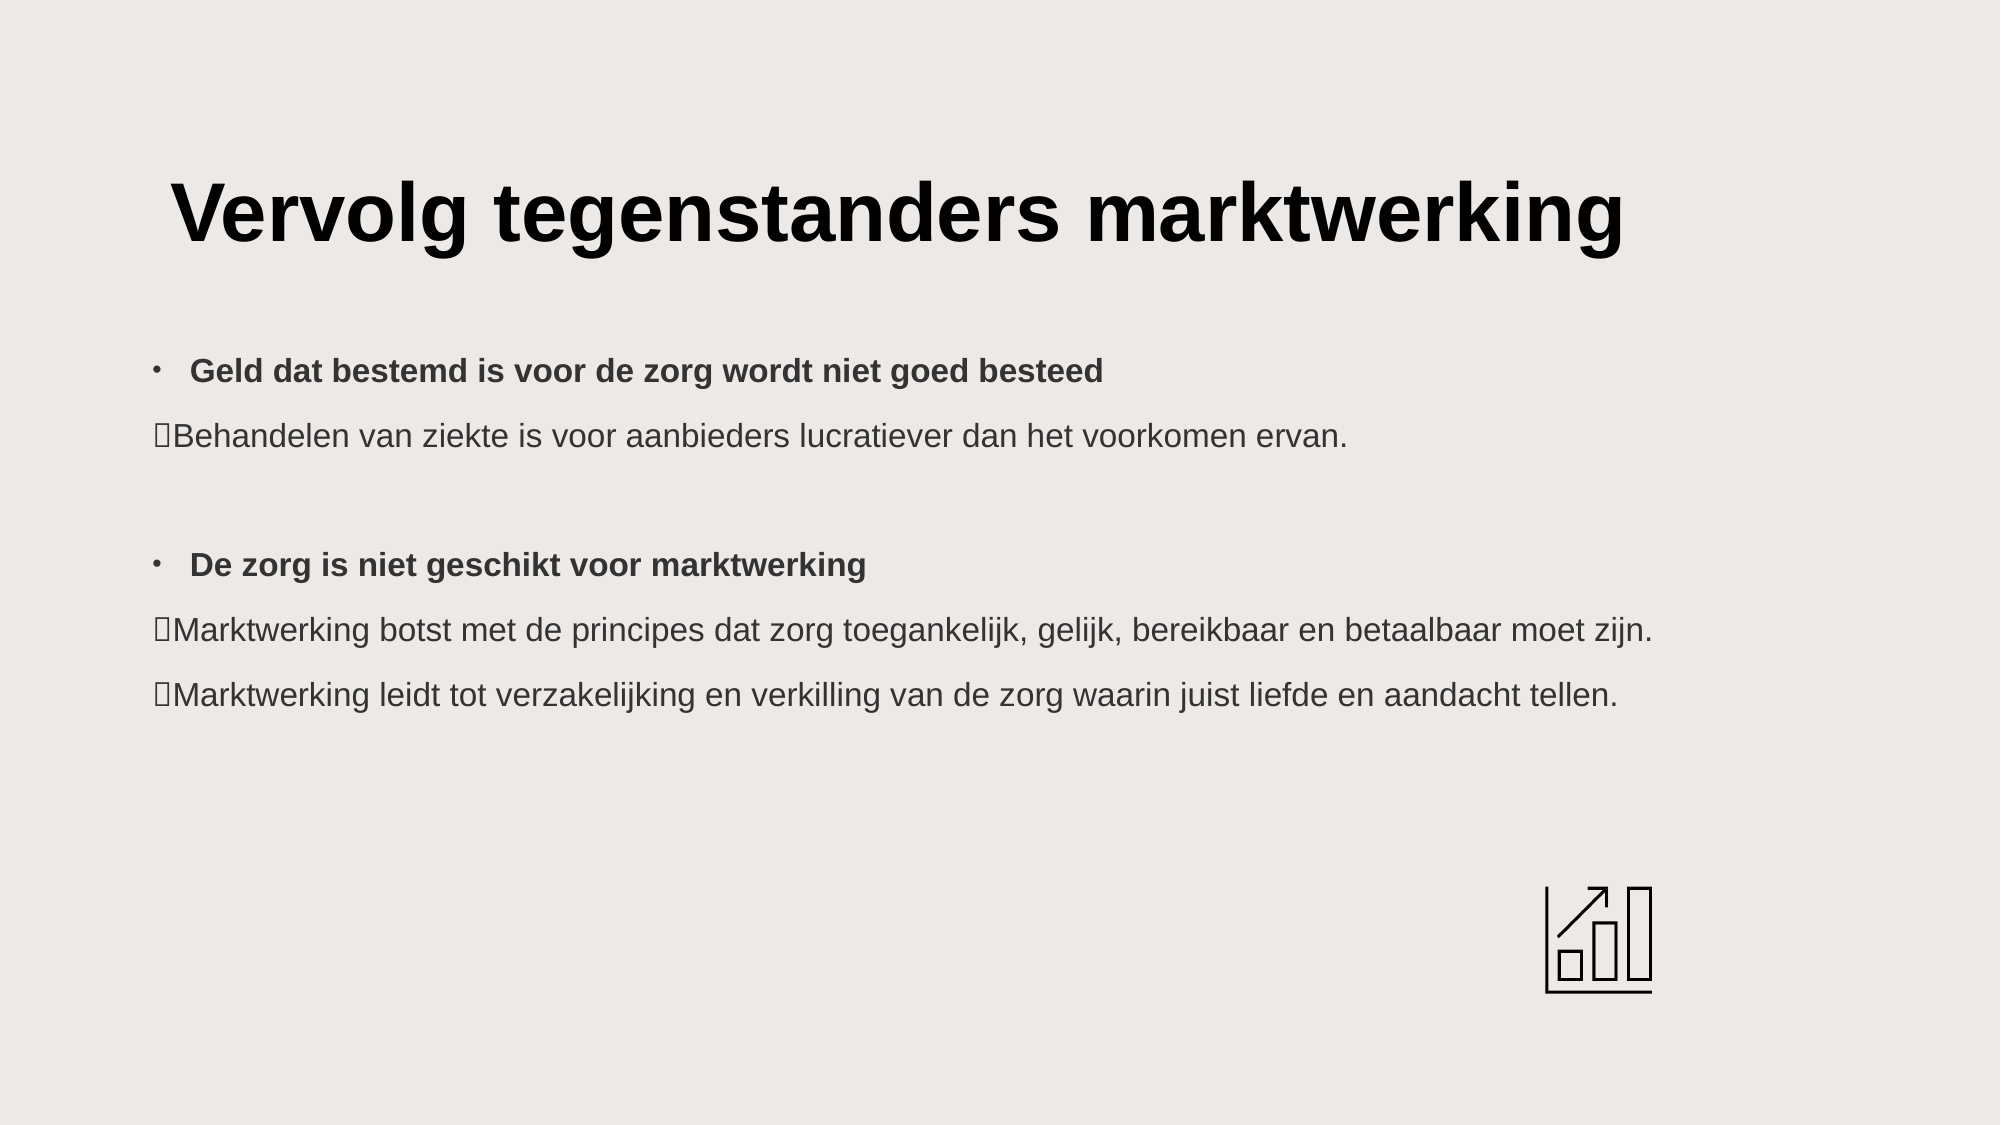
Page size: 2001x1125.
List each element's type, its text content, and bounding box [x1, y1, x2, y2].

picture [1523, 863, 1674, 1014]
title Vervolg tegenstanders marktwerking [154, 84, 1880, 268]
list Geld dat bestemd is voor de zorg wordt niet goed besteed Behandelen van ziekte is voor aanbieders lucratiever dan het voorkomen ervan. De zorg is niet geschikt voor marktwerking Marktwerking botst met de principes dat zorg toegankelijk, gelijk, bereikbaar en betaalbaar moet zijn. Marktwerking leidt tot verzakelijking en verkilling van de zorg waarin juist liefde en aandacht tellen. [137, 338, 1863, 1014]
